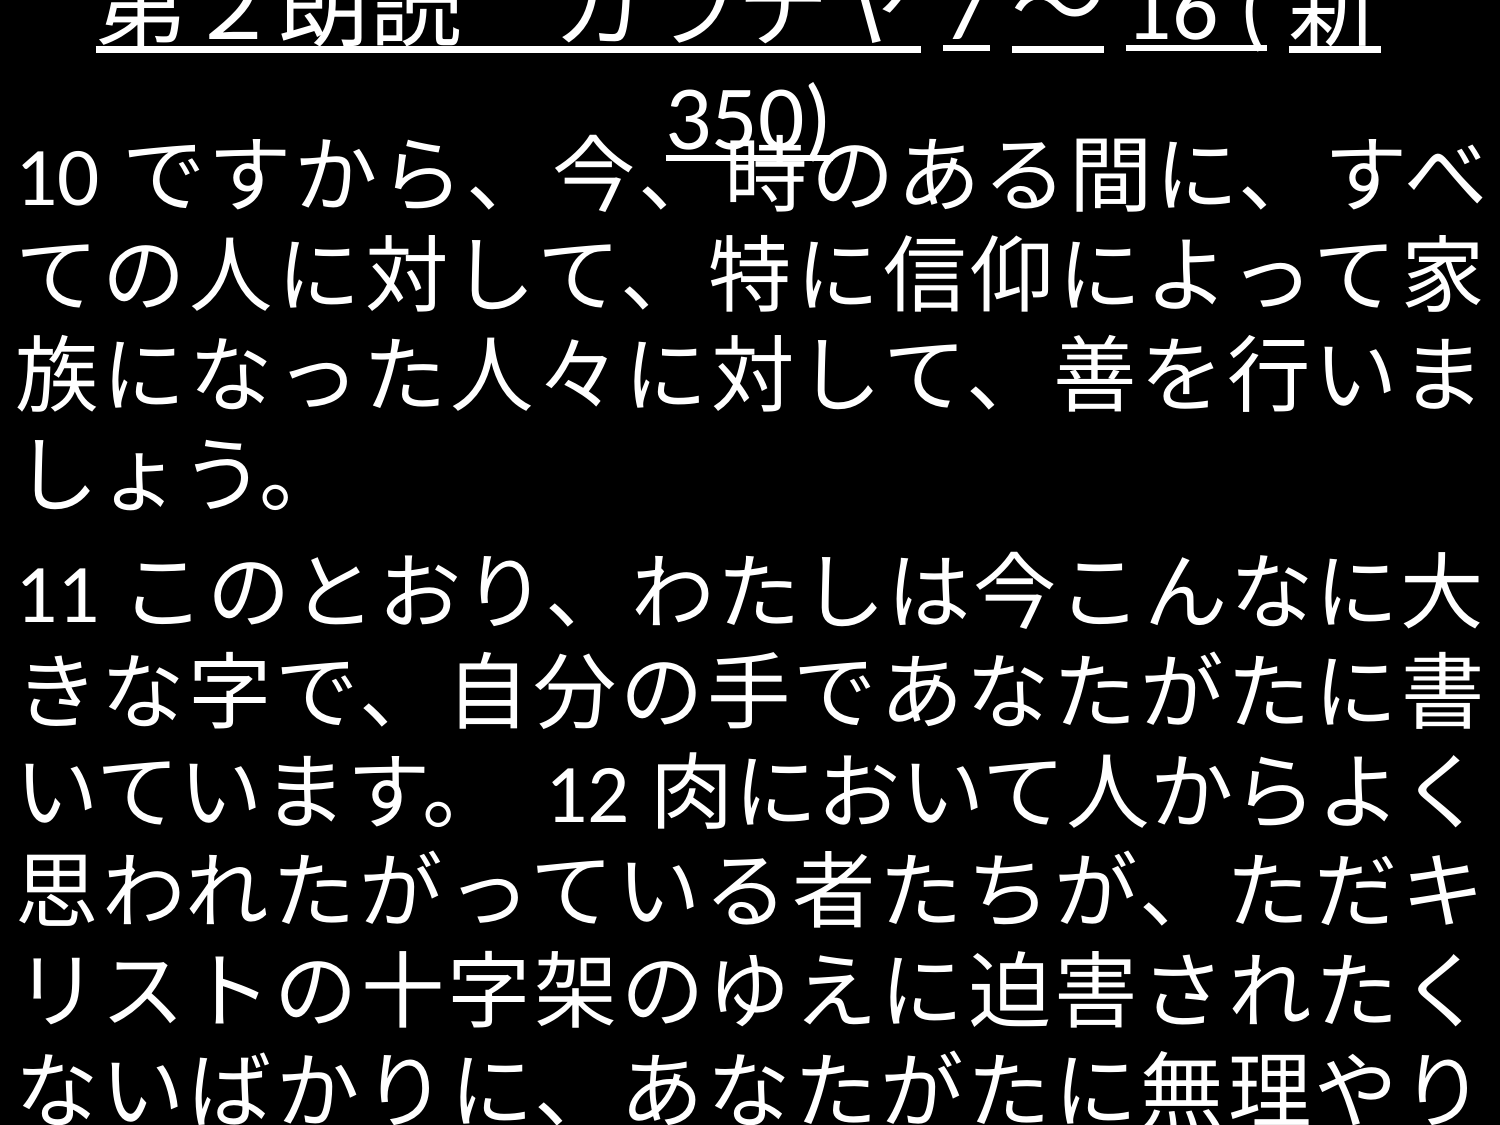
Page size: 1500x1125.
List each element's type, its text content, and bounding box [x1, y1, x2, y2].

list 10ですから、今、時のある間に、すべての人に対して、特に信仰によって家族になった人々に対して、善を行いましょう。 11このとおり、わたしは今こんなに大きな字で、自分の手であなたがたに書いています。 12肉において人からよく思われたがっている者たちが、ただキリストの十字架のゆえに迫害されたくないばかりに、あなたがたに無理やり割礼を受けさせようとしています。 [0, 114, 1500, 1091]
title 第２朗読 ガラテヤ7～16 (新350) [0, 0, 1500, 114]
